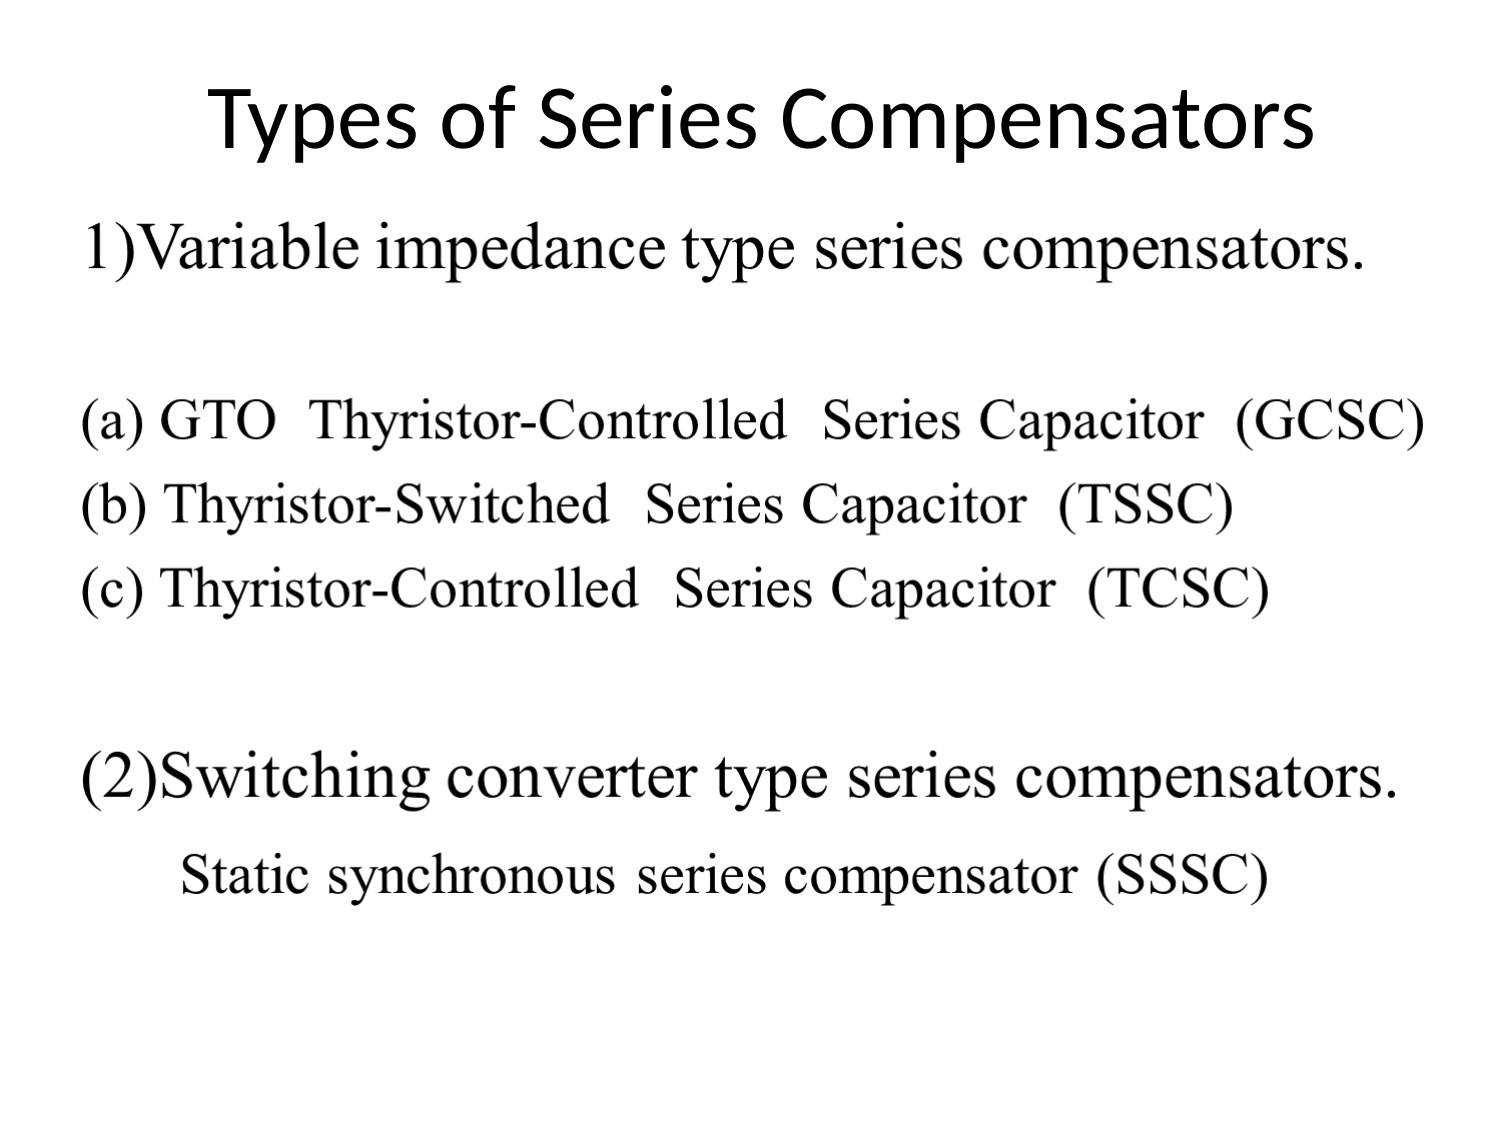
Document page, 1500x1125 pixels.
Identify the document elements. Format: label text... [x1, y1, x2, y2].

picture [40, 183, 1460, 942]
text_box Types of Series Compensators [192, 49, 1344, 175]
